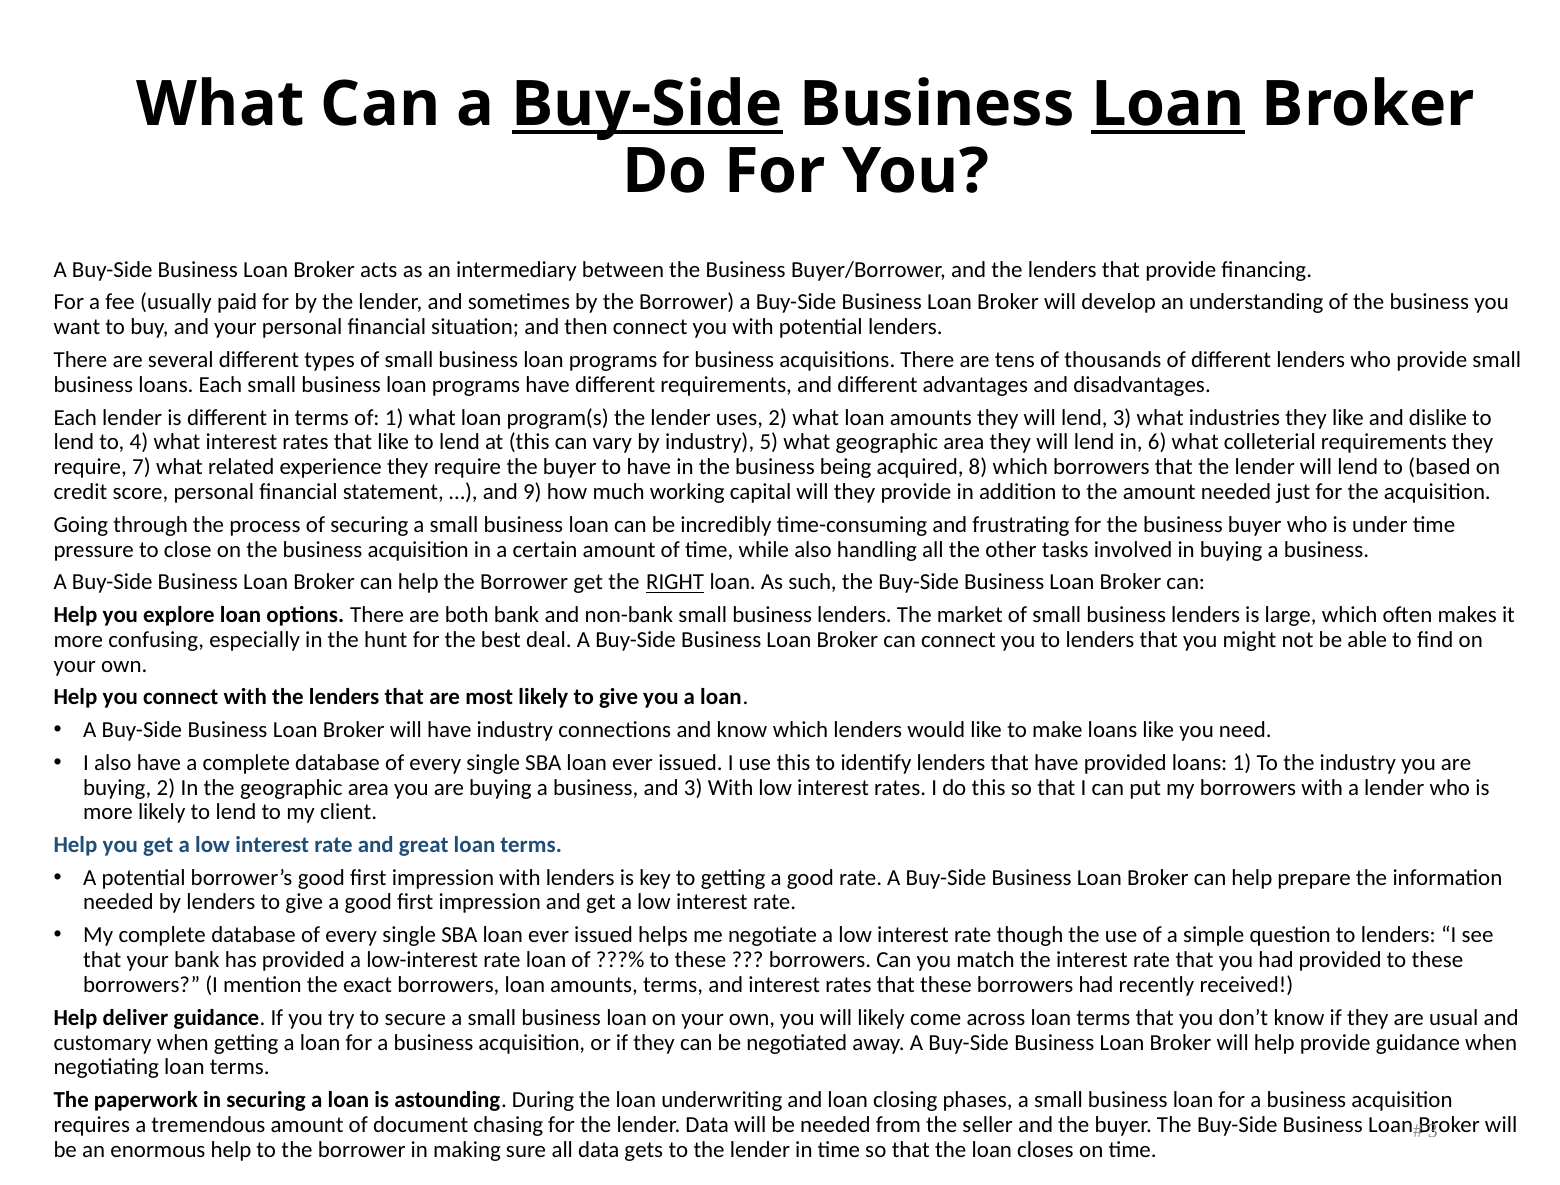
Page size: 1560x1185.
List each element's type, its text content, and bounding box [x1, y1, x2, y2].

title What Can a Buy-Side Business Loan Broker Do For You? [103, 39, 1508, 238]
slide_number # 3 [1101, 1098, 1453, 1162]
list A Buy-Side Business Loan Broker acts as an intermediary between the Business Buyer/Borrower, and the lenders that provide financing. For a fee (usually paid for by the lender, and sometimes by the Borrower) a Buy-Side Business Loan Broker will develop an understanding of the business you want to buy, and your personal financial situation; and then connect you with potential lenders. There are several different types of small business loan programs for business acquisitions. There are tens of thousands of different lenders who provide small business loans. Each small business loan programs have different requirements, and different advantages and disadvantages. Each lender is different in terms of: 1) what loan program(s) the lender uses, 2) what loan amounts they will lend, 3) what industries they like and dislike to lend to, 4) what interest rates that like to lend at (this can vary by industry), 5) what geographic area they will lend in, 6) what colleterial requirements they require, 7) what related experience they require the buyer to have in the business being acquired, 8) which borrowers that the lender will lend to (based on credit score, personal financial statement, …), and 9) how much working capital will they provide in addition to the amount needed just for the acquisition. Going through the process of securing a small business loan can be incredibly time-consuming and frustrating for the business buyer who is under time pressure to close on the business acquisition in a certain amount of time, while also handling all the other tasks involved in buying a business. A Buy-Side Business Loan Broker can help the Borrower get the RIGHT loan. As such, the Buy-Side Business Loan Broker can: Help you explore loan options. There are both bank and non-bank small business lenders. The market of small business lenders is large, which often makes it more confusing, especially in the hunt for the best deal. A Buy-Side Business Loan Broker can connect you to lenders that you might not be able to find on your own. Help you connect with the lenders that are most likely to give you a loan. A Buy-Side Business Loan Broker will have industry connections and know which lenders would like to make loans like you need. I also have a complete database of every single SBA loan ever issued. I use this to identify lenders that have provided loans: 1) To the industry you are buying, 2) In the geographic area you are buying a business, and 3) With low interest rates. I do this so that I can put my borrowers with a lender who is more likely to lend to my client. Help you get a low interest rate and great loan terms. A potential borrower’s good first impression with lenders is key to getting a good rate. A Buy-Side Business Loan Broker can help prepare the information needed by lenders to give a good first impression and get a low interest rate. My complete database of every single SBA loan ever issued helps me negotiate a low interest rate though the use of a simple question to lenders: “I see that your bank has provided a low-interest rate loan of ???% to these ??? borrowers. Can you match the interest rate that you had provided to these borrowers?” (I mention the exact borrowers, loan amounts, terms, and interest rates that these borrowers had recently received!) Help deliver guidance. If you try to secure a small business loan on your own, you will likely come across loan terms that you don’t know if they are usual and customary when getting a loan for a business acquisition, or if they can be negotiated away. A Buy-Side Business Loan Broker will help provide guidance when negotiating loan terms. The paperwork in securing a loan is astounding. During the loan underwriting and loan closing phases, a small business loan for a business acquisition requires a tremendous amount of document chasing for the lender. Data will be needed from the seller and the buyer. The Buy-Side Business Loan Broker will be an enormous help to the borrower in making sure all data gets to the lender in time so that the loan closes on time. [37, 249, 1543, 1185]
